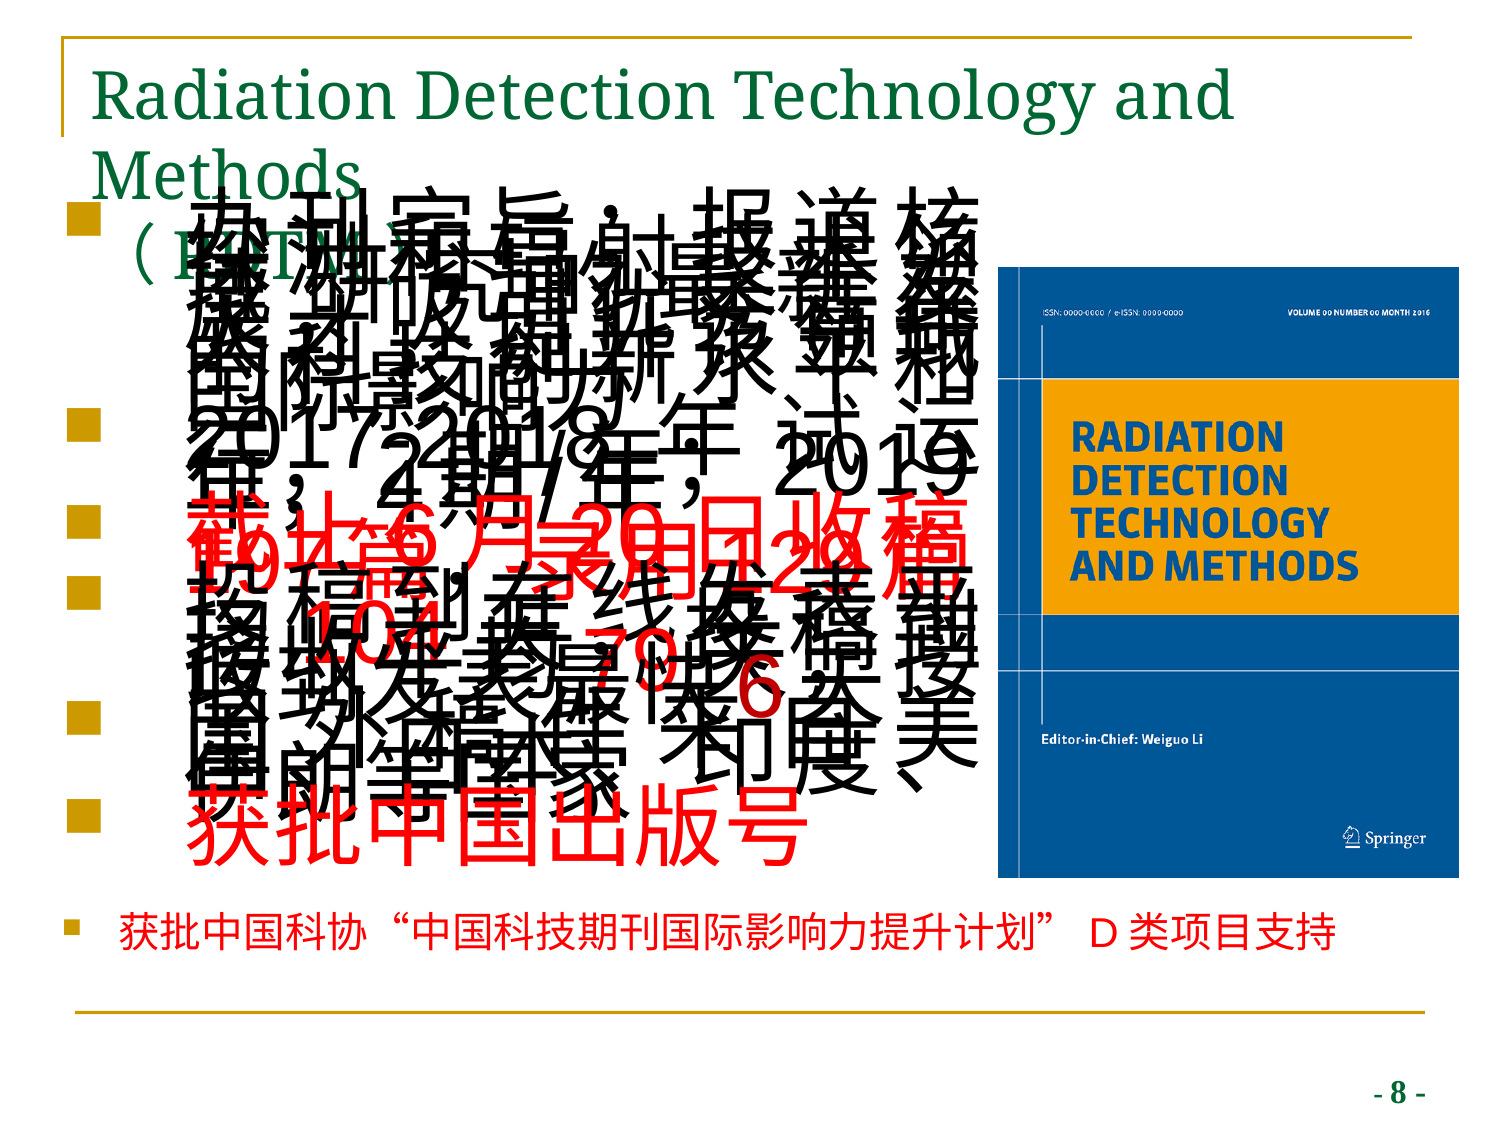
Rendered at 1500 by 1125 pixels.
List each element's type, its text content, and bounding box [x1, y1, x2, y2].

picture [997, 266, 1459, 878]
list 办刊宗旨：报道核探测和辐射技术领域研究的最新发展，吸引优秀青年人才，提升该领域的科技创新水平和国际影响力 2017-2018年试运行，2期/年；2019年，4期/年 截止6月20日收稿197篇，录用129篇 投稿到在线发表平均104天，投稿到接收平均79天，接收到发表最快6天 国外稿件来自美国、日本、印度、伊朗等国家 获批中国出版号 [46, 245, 999, 894]
text_box 获批中国科协“中国科技期刊国际影响力提升计划”D类项目支持 [47, 898, 1415, 964]
title Radiation Detection Technology and Methods （RDTM） [74, 45, 1426, 233]
